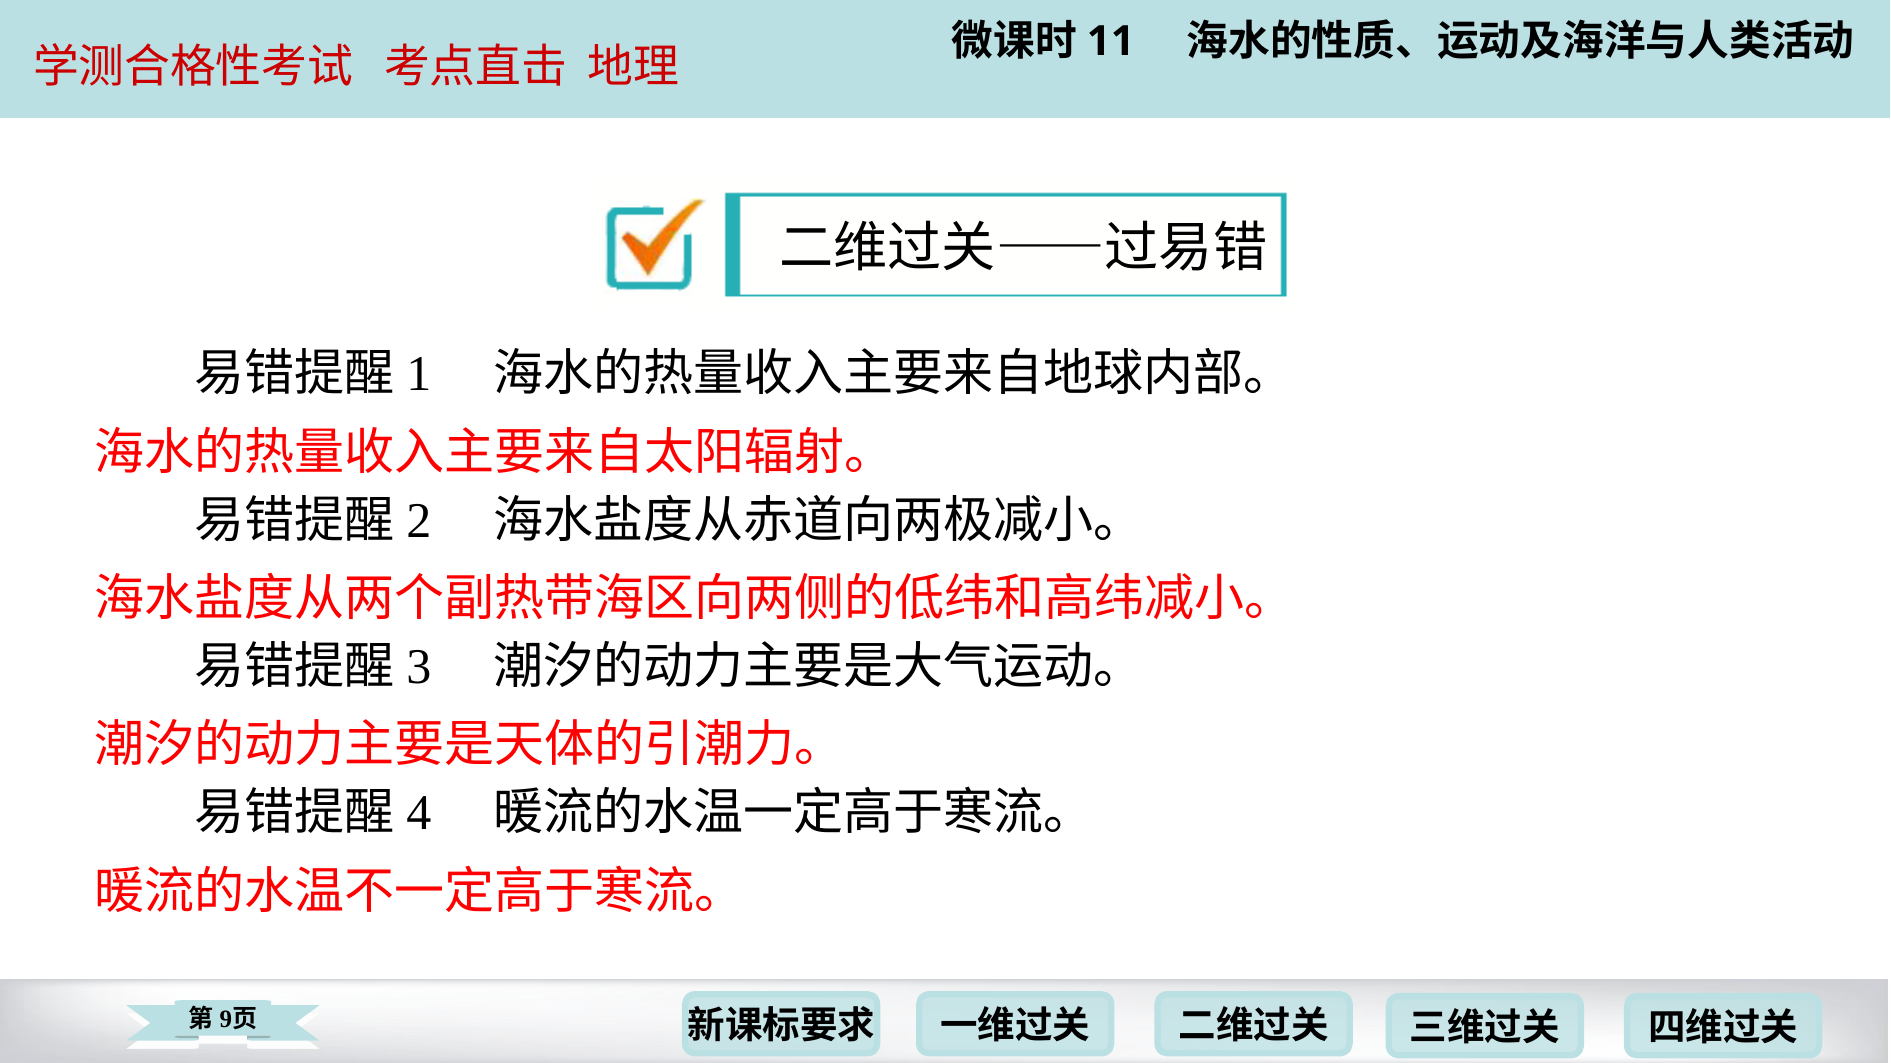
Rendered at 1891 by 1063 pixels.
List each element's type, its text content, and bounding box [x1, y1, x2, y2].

text_box 海水的热量收入主要来自太阳辐射。 [94, 401, 903, 469]
text_box 暖流的水温不一定高于寒流。 [94, 840, 751, 908]
picture [588, 176, 1302, 315]
text_box 易错提醒1 海水的热量收入主要来自地球内部。 [94, 322, 1281, 394]
text_box 易错提醒4 暖流的水温一定高于寒流。 [94, 761, 1079, 832]
text_box 海水盐度从两个副热带海区向两侧的低纬和高纬减小。 [94, 547, 1307, 616]
text_box 易错提醒2 海水盐度从赤道向两极减小。 [94, 469, 1130, 540]
text_box 潮汐的动力主要是天体的引潮力。 [94, 693, 852, 761]
text_box 易错提醒3 潮汐的动力主要是大气运动。 [94, 615, 1130, 686]
picture [0, 979, 1891, 1063]
